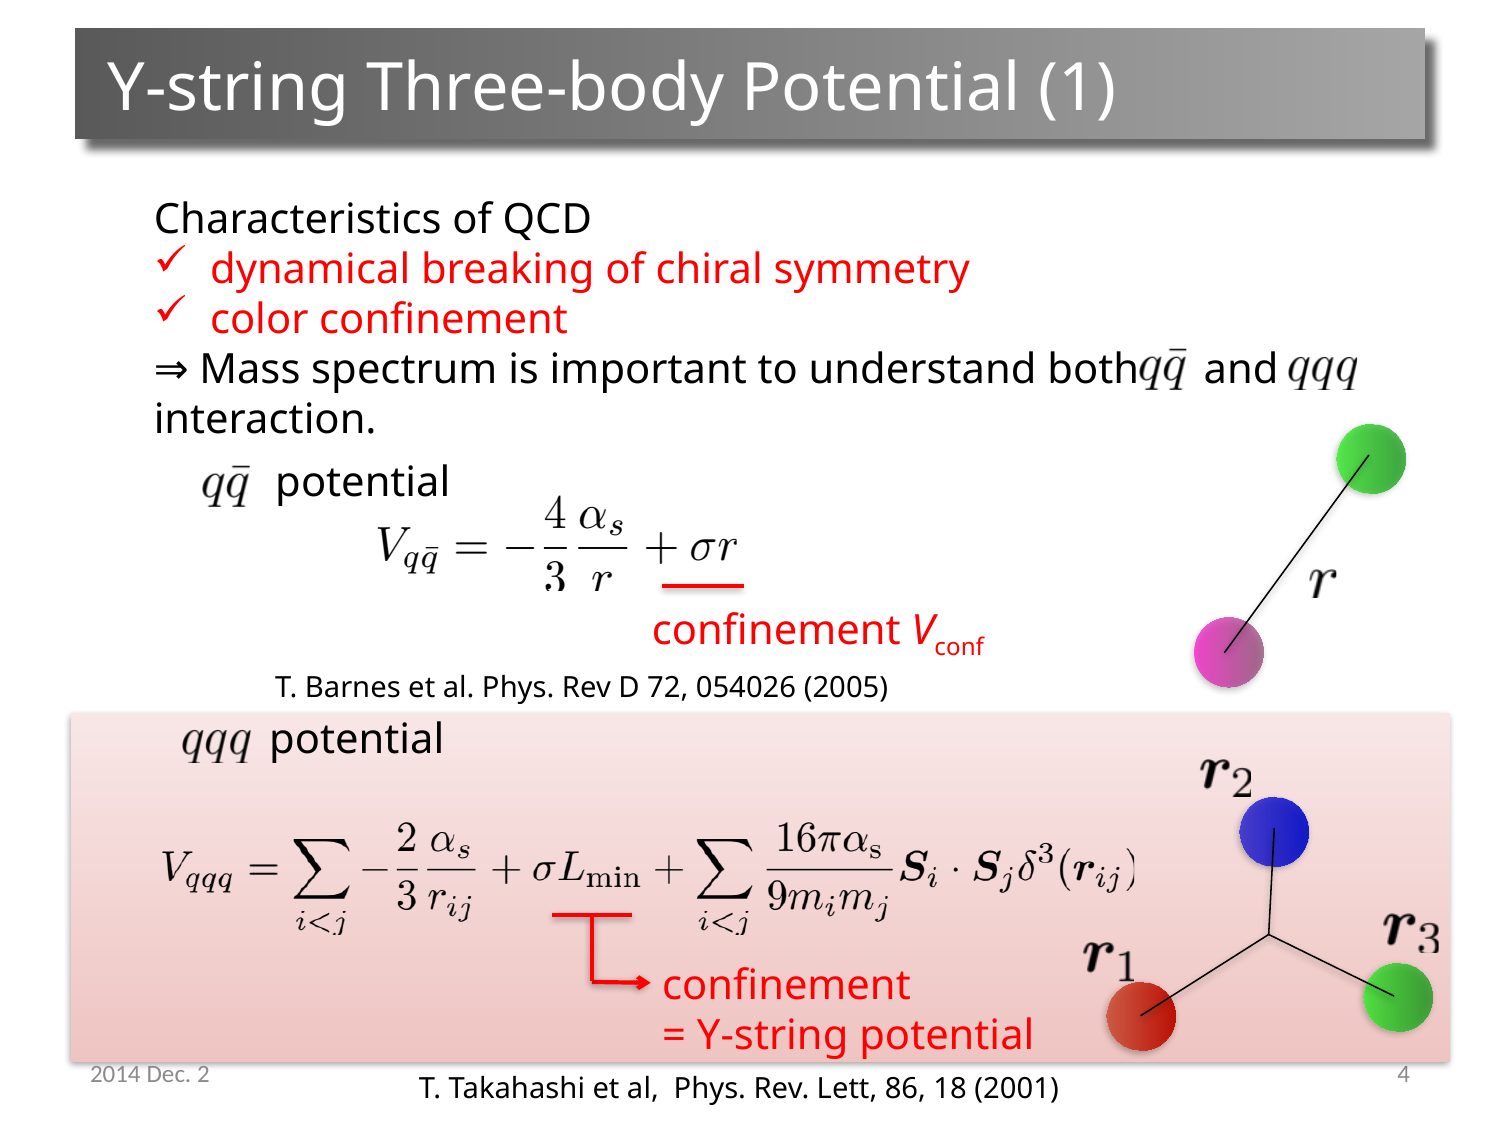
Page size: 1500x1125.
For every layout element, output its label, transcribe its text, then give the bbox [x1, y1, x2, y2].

text_box Characteristics of QCD dynamical breaking of chiral symmetry color confinement ⇒ Mass spectrum is important to understand both and interaction. [138, 184, 1439, 450]
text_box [1224, 454, 1370, 653]
text_box T. Takahashi et al, Phys. Rev. Lett, 86, 18 (2001) [404, 1061, 1075, 1112]
picture [1309, 568, 1337, 599]
picture [1137, 348, 1187, 391]
slide_number 4 [1074, 1042, 1425, 1103]
title Y-string Three-body Potential (1) [75, 28, 1425, 139]
text_box confinement Vconf [637, 595, 1000, 668]
text_box [1336, 450, 1407, 494]
picture [160, 822, 1135, 935]
text_box [1193, 618, 1264, 688]
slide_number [75, 1042, 425, 1103]
picture [377, 495, 737, 591]
text_box T. Barnes et al. Phys. Rev D 72, 054026 (2005) [260, 661, 977, 712]
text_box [201, 447, 466, 514]
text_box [180, 704, 460, 771]
picture [1287, 356, 1358, 390]
text_box [70, 713, 1451, 1063]
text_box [1081, 759, 1439, 1051]
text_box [552, 943, 1053, 1067]
